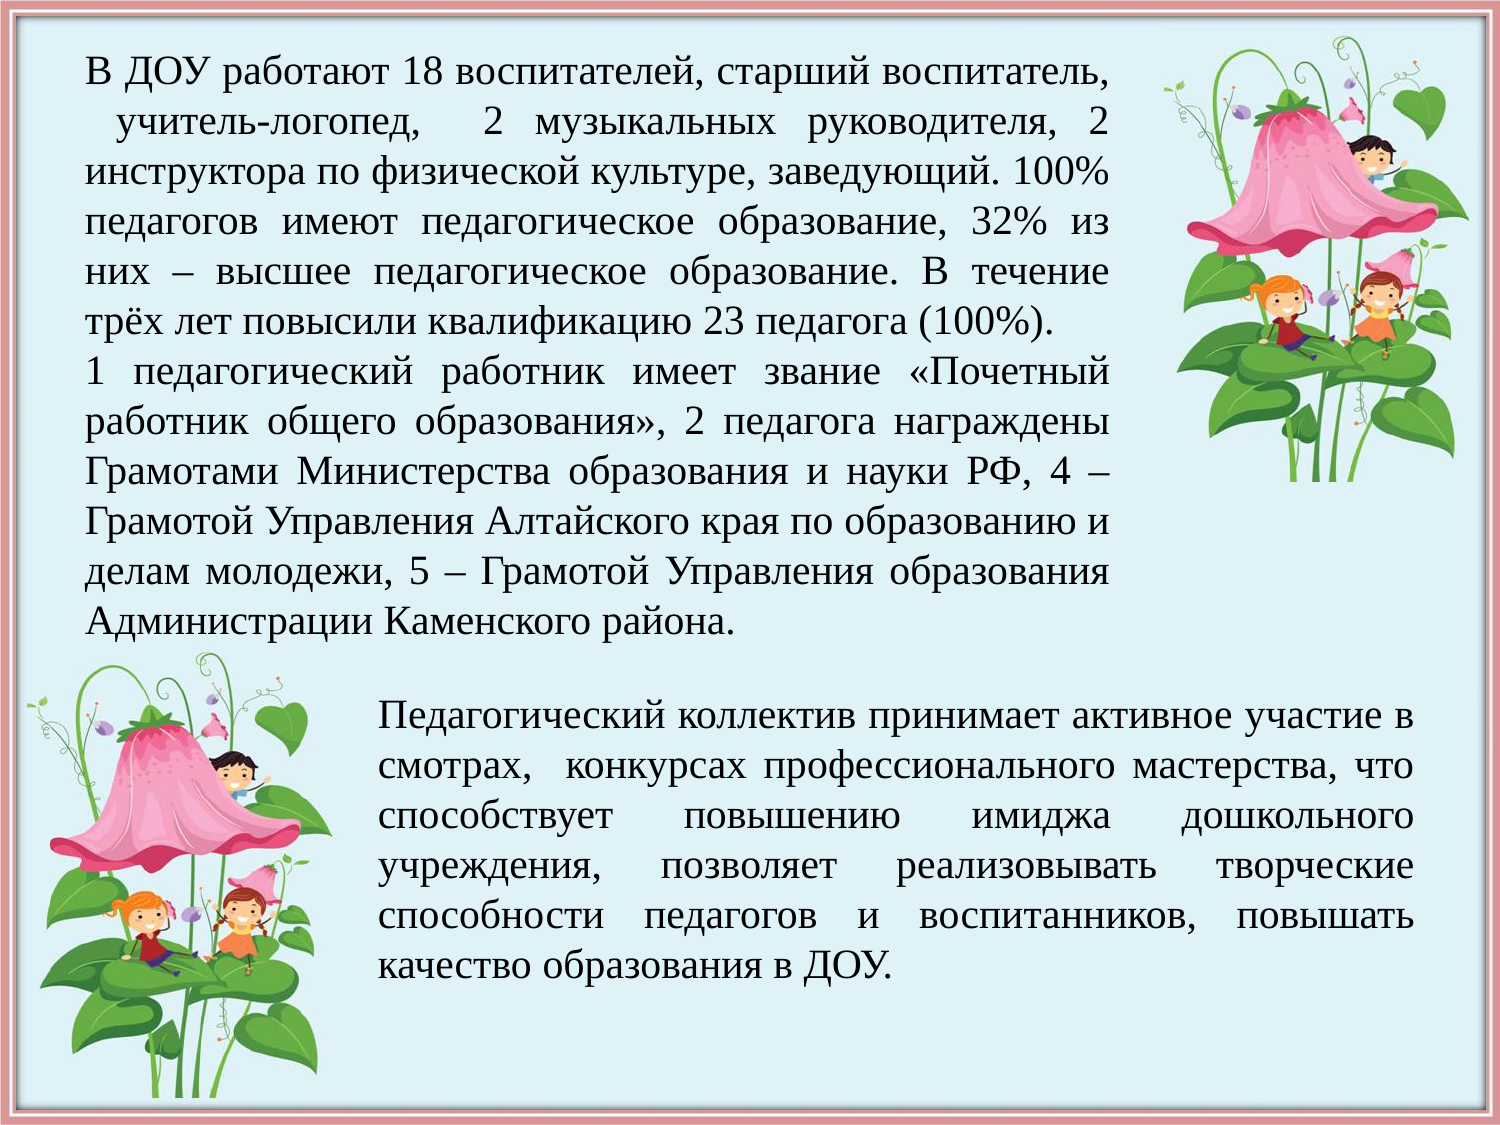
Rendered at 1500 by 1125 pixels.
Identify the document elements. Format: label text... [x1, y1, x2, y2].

text_box Педагогический коллектив принимает активное участие в смотрах, конкурсах профессионального мастерства, что способствует повышению имиджа дошкольного учреждения, позволяет реализовывать творческие способности педагогов и воспитанников, повышать качество образования в ДОУ. [363, 679, 1430, 995]
text_box В ДОУ работают 18 воспитателей, старший воспитатель, учитель-логопед, 2 музыкальных руководителя, 2 инструктора по физической культуре, заведующий. 100% педагогов имеют педагогическое образование, 32% из них – высшее педагогическое образование. В течение трёх лет повысили квалификацию 23 педагога (100%). 1 педагогический работник имеет звание «Почетный работник общего образования», 2 педагога награждены Грамотами Министерства образования и науки РФ, 4 – Грамотой Управления Алтайского края по образованию и делам молодежи, 5 – Грамотой Управления образования Администрации Каменского района. [70, 35, 1125, 696]
picture [0, 0, 1500, 1125]
